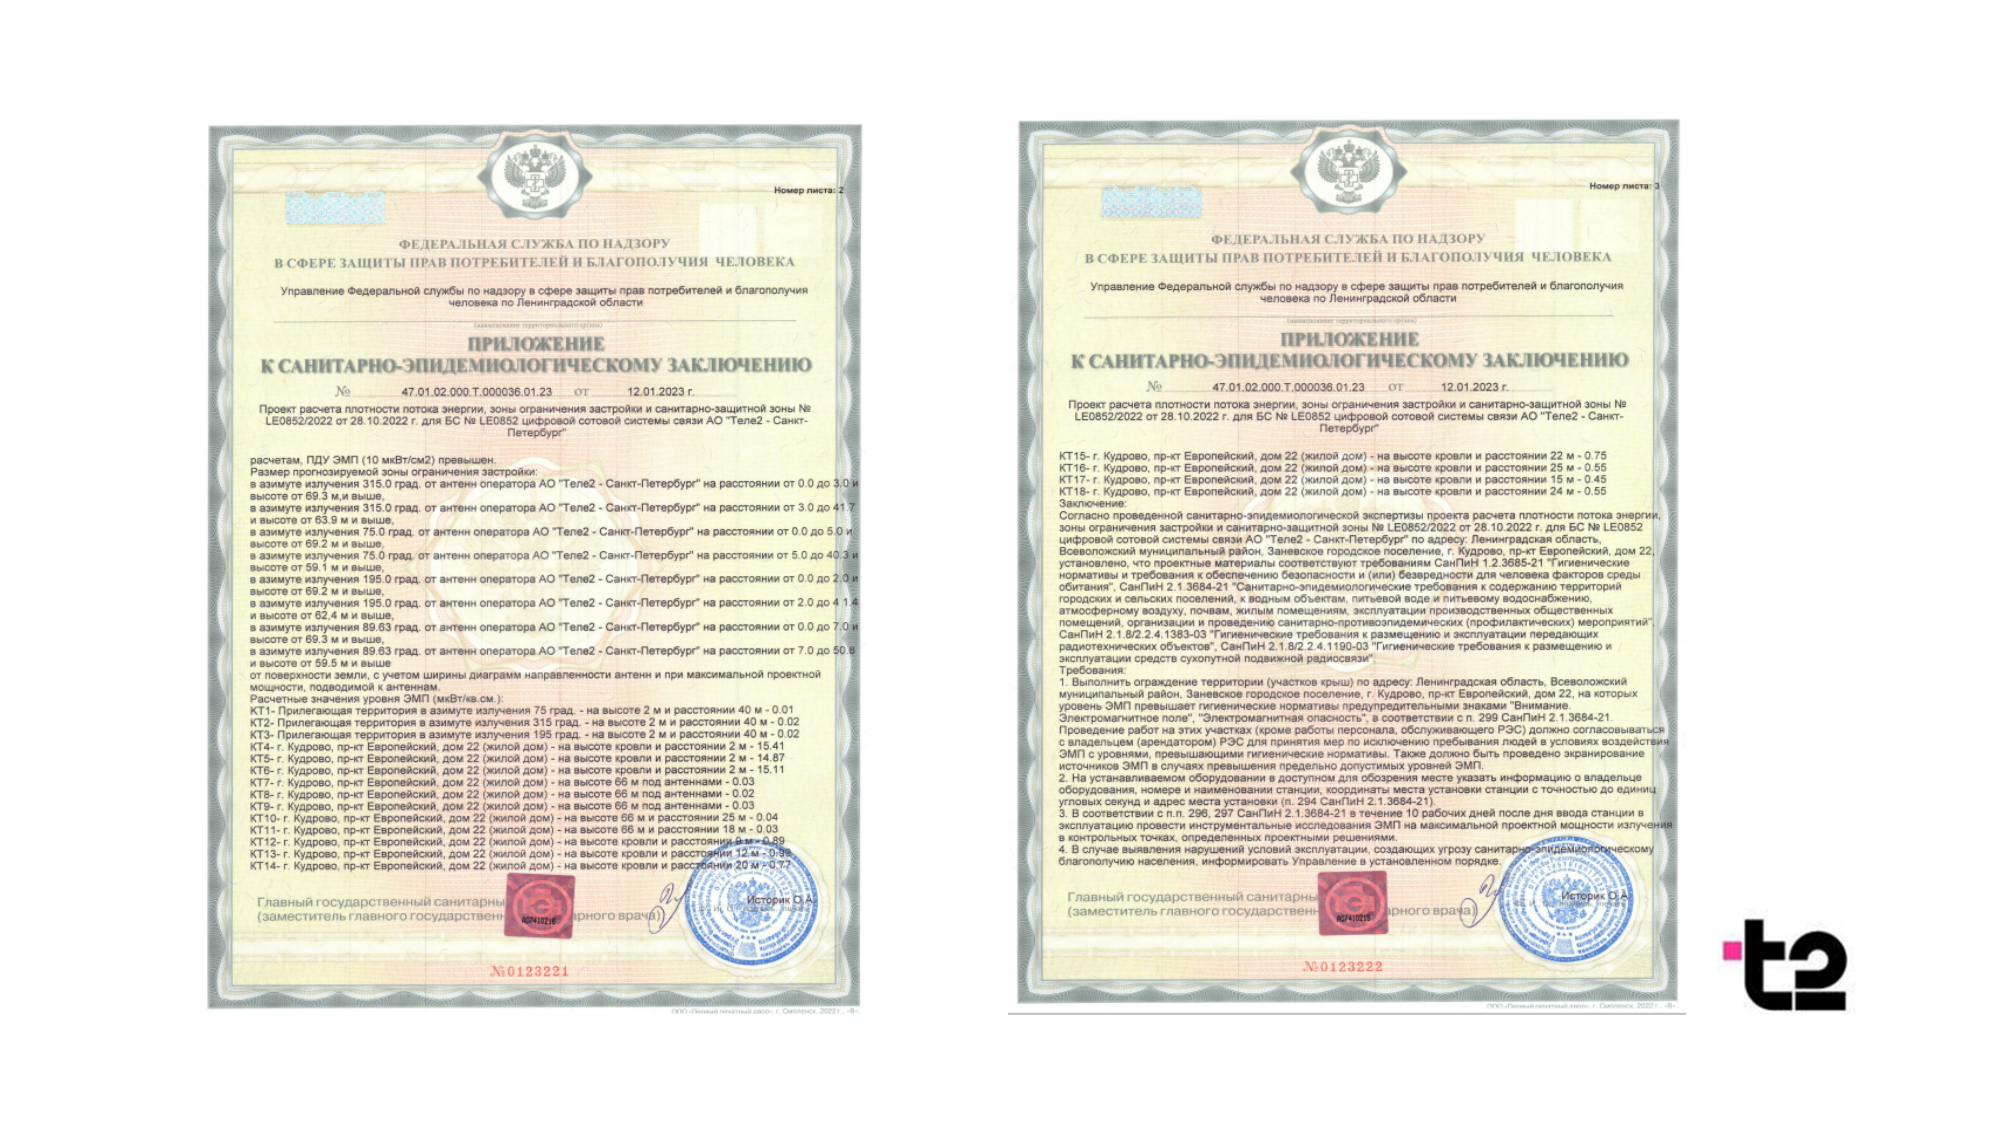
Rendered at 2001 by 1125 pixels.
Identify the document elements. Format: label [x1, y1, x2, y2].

picture [1008, 112, 1686, 1015]
picture [199, 122, 867, 1015]
picture [1718, 908, 1863, 1015]
